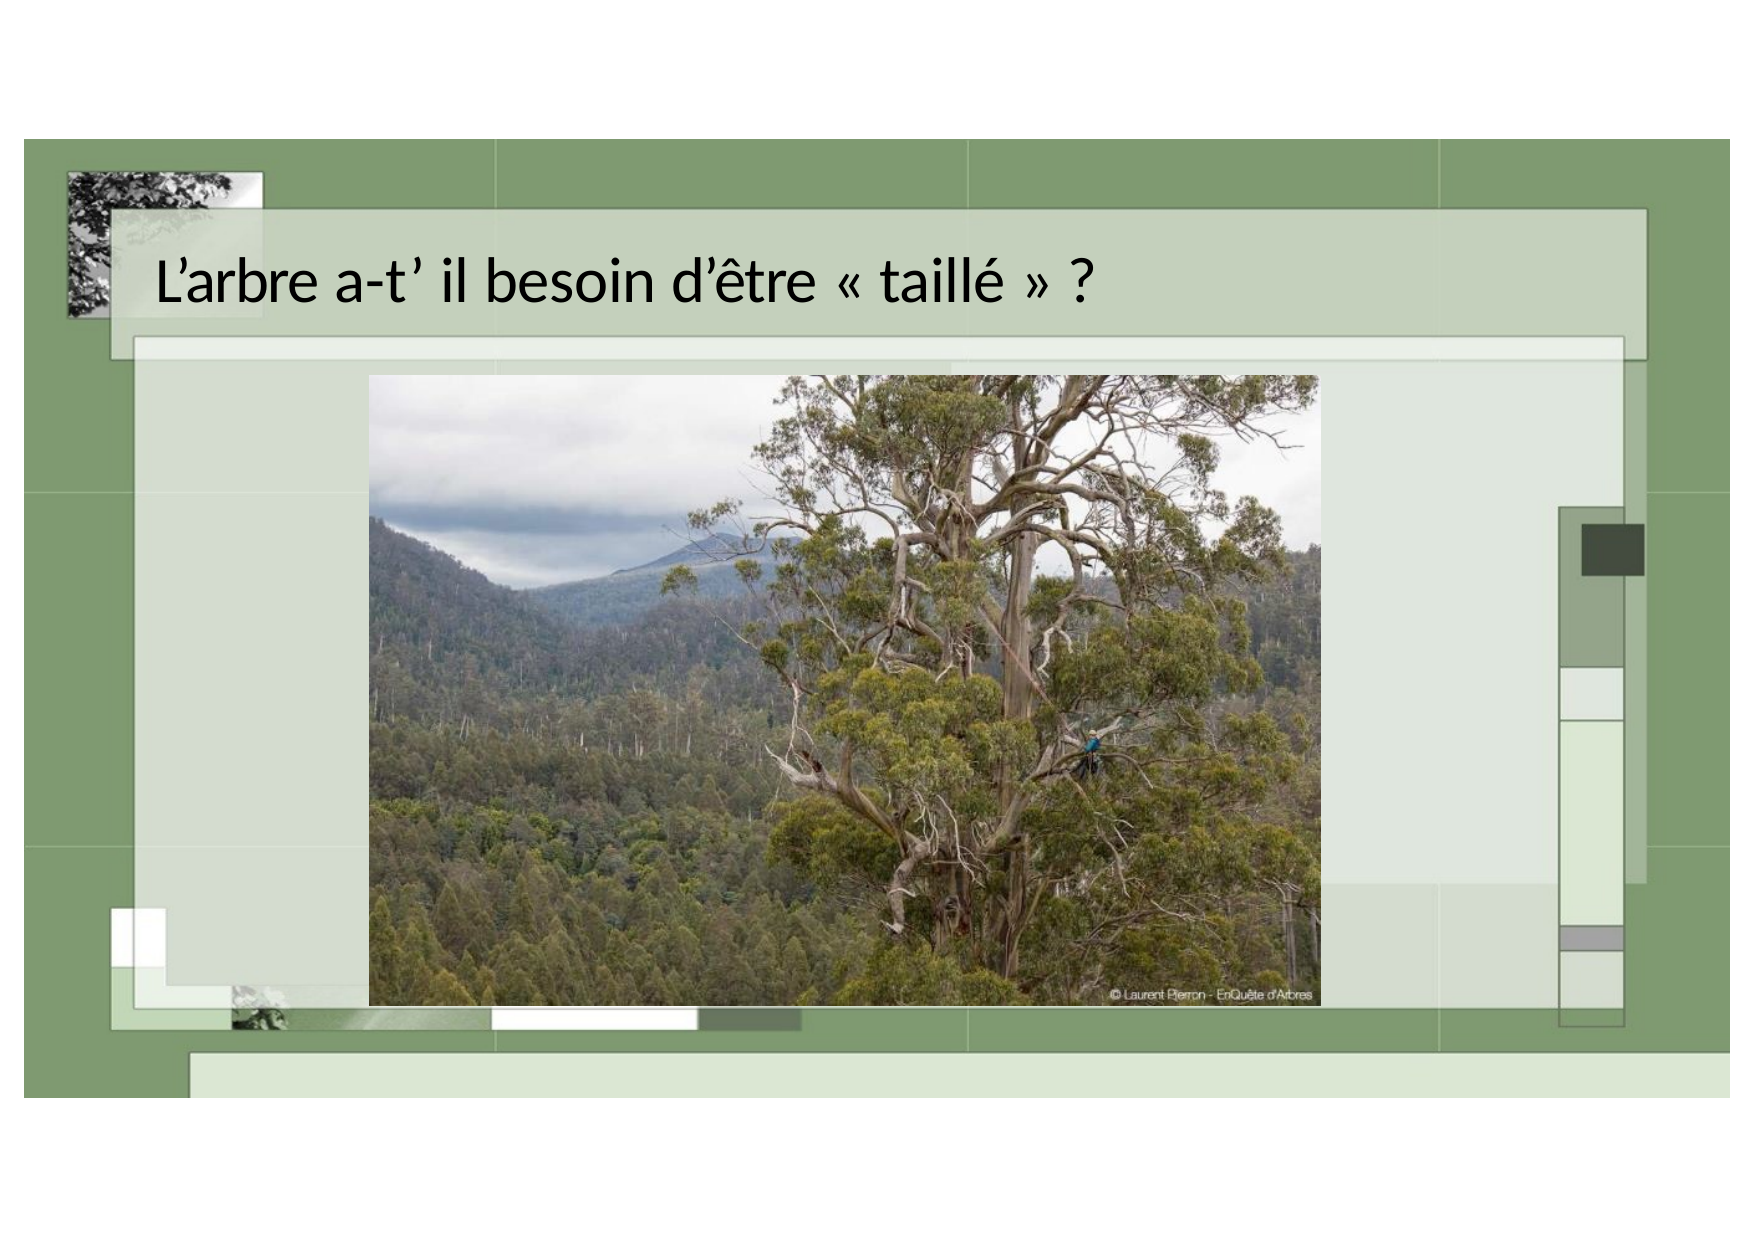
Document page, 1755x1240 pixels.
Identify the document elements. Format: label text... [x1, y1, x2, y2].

title L’arbre a-t’ il besoin d’être « taillé » ? [152, 235, 1110, 445]
picture [24, 139, 1730, 1098]
